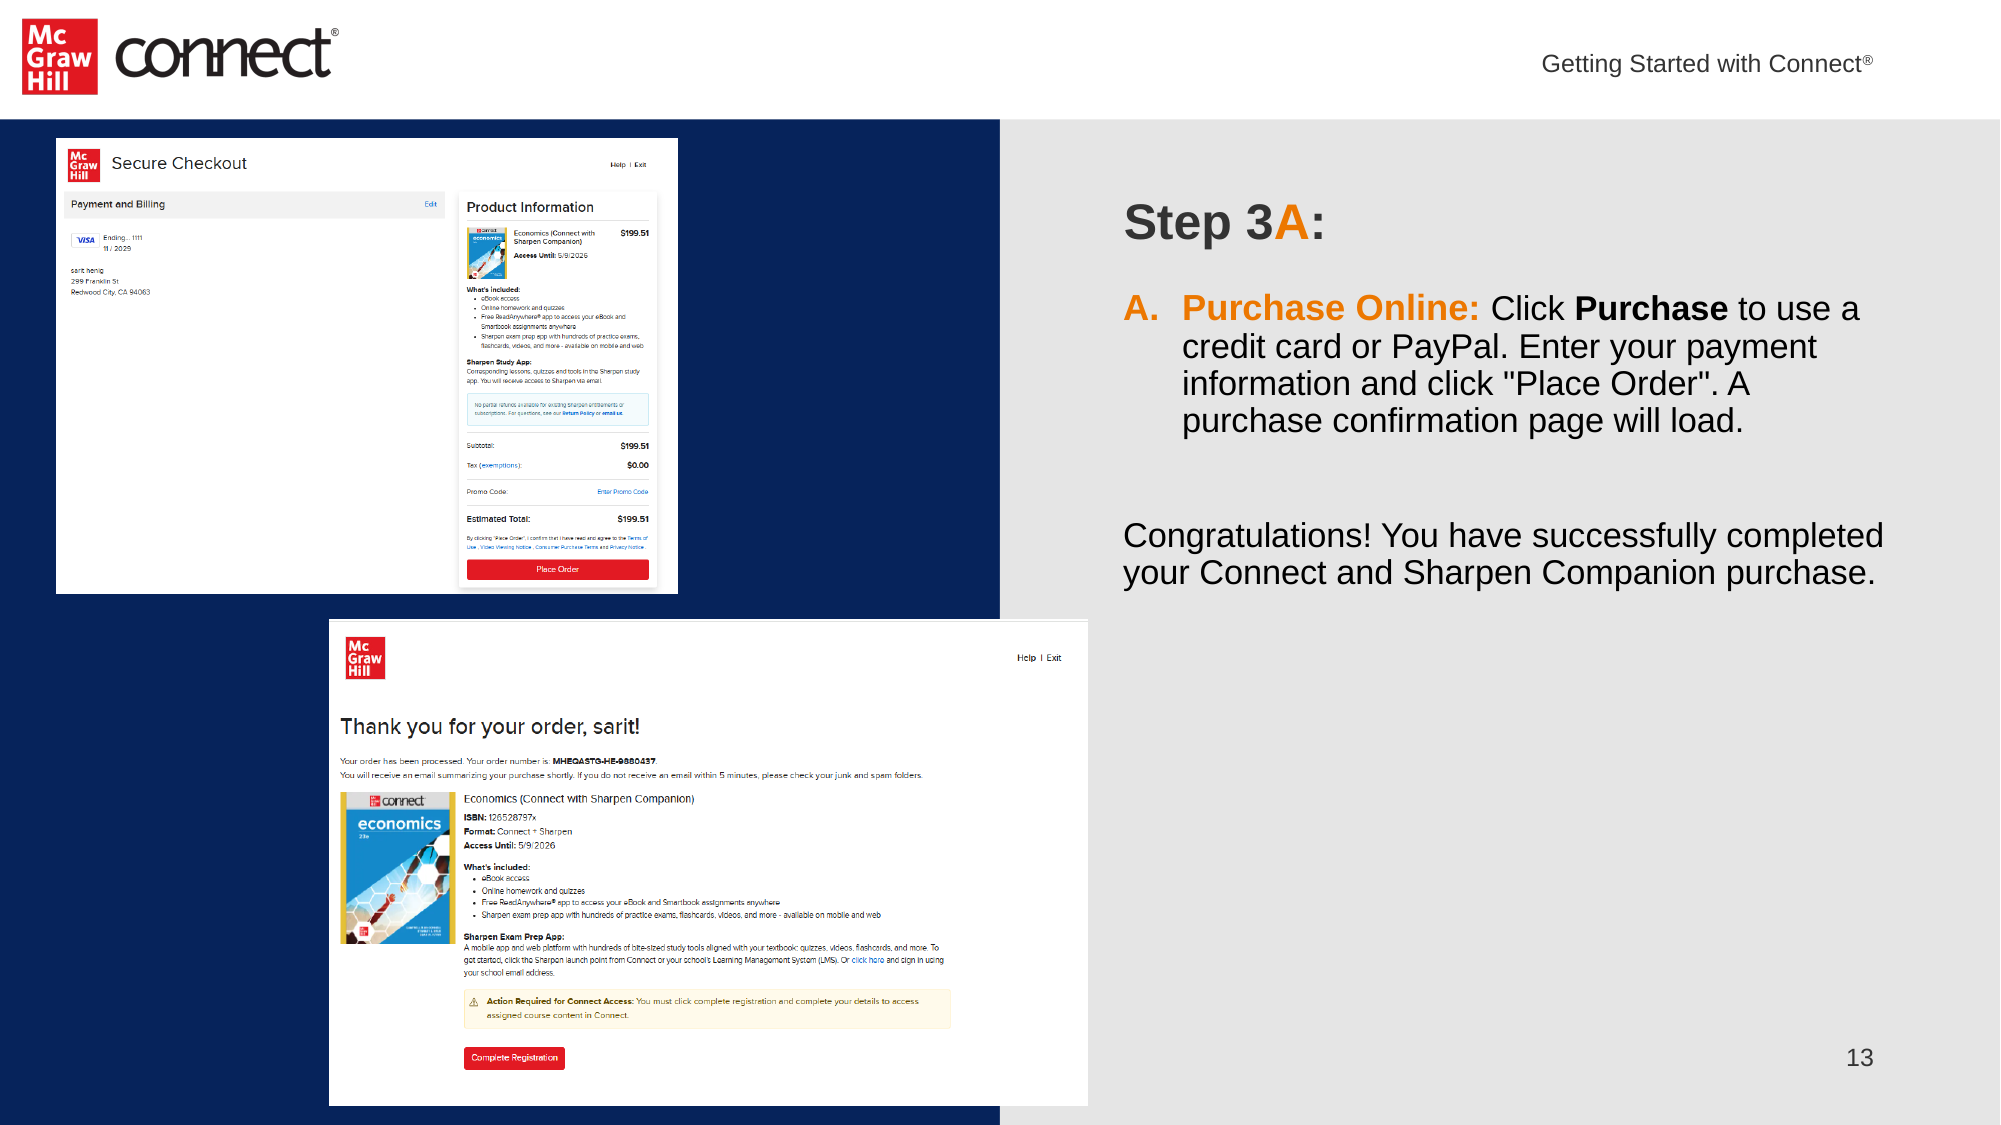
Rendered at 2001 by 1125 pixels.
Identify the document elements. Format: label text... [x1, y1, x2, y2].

list Getting Started with Connect® [1479, 43, 1889, 79]
title Step 3A: [1108, 182, 1756, 281]
picture [22, 18, 339, 95]
picture [329, 619, 1088, 1106]
text_box Purchase Online: Click Purchase to use a credit card or PayPal. Enter your payment information and click "Place Order". A purchase confirmation page will load. Congratulations! You have successfully completed your Connect and Sharpen Companion purchase. [1108, 281, 1905, 605]
picture [56, 138, 678, 594]
